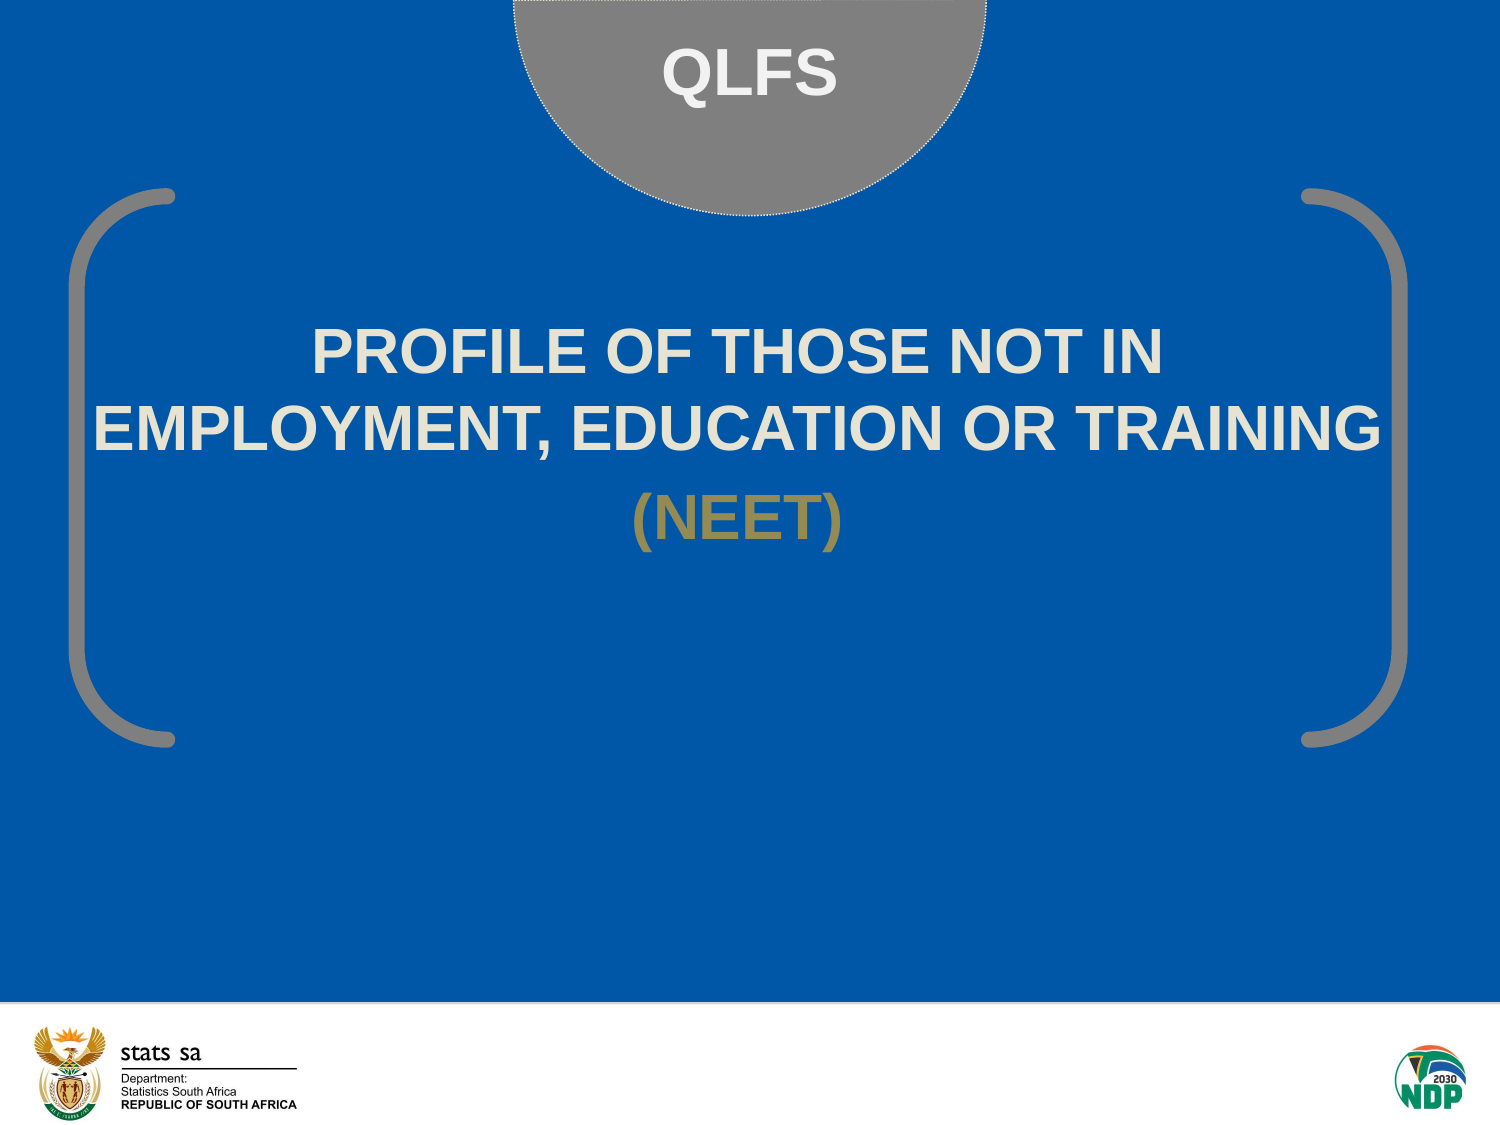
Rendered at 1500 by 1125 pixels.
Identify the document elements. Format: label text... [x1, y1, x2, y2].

text_box [75, 195, 1401, 741]
text_box QLFS [569, 21, 931, 116]
text_box [511, 0, 989, 218]
picture [0, 1002, 1500, 1125]
